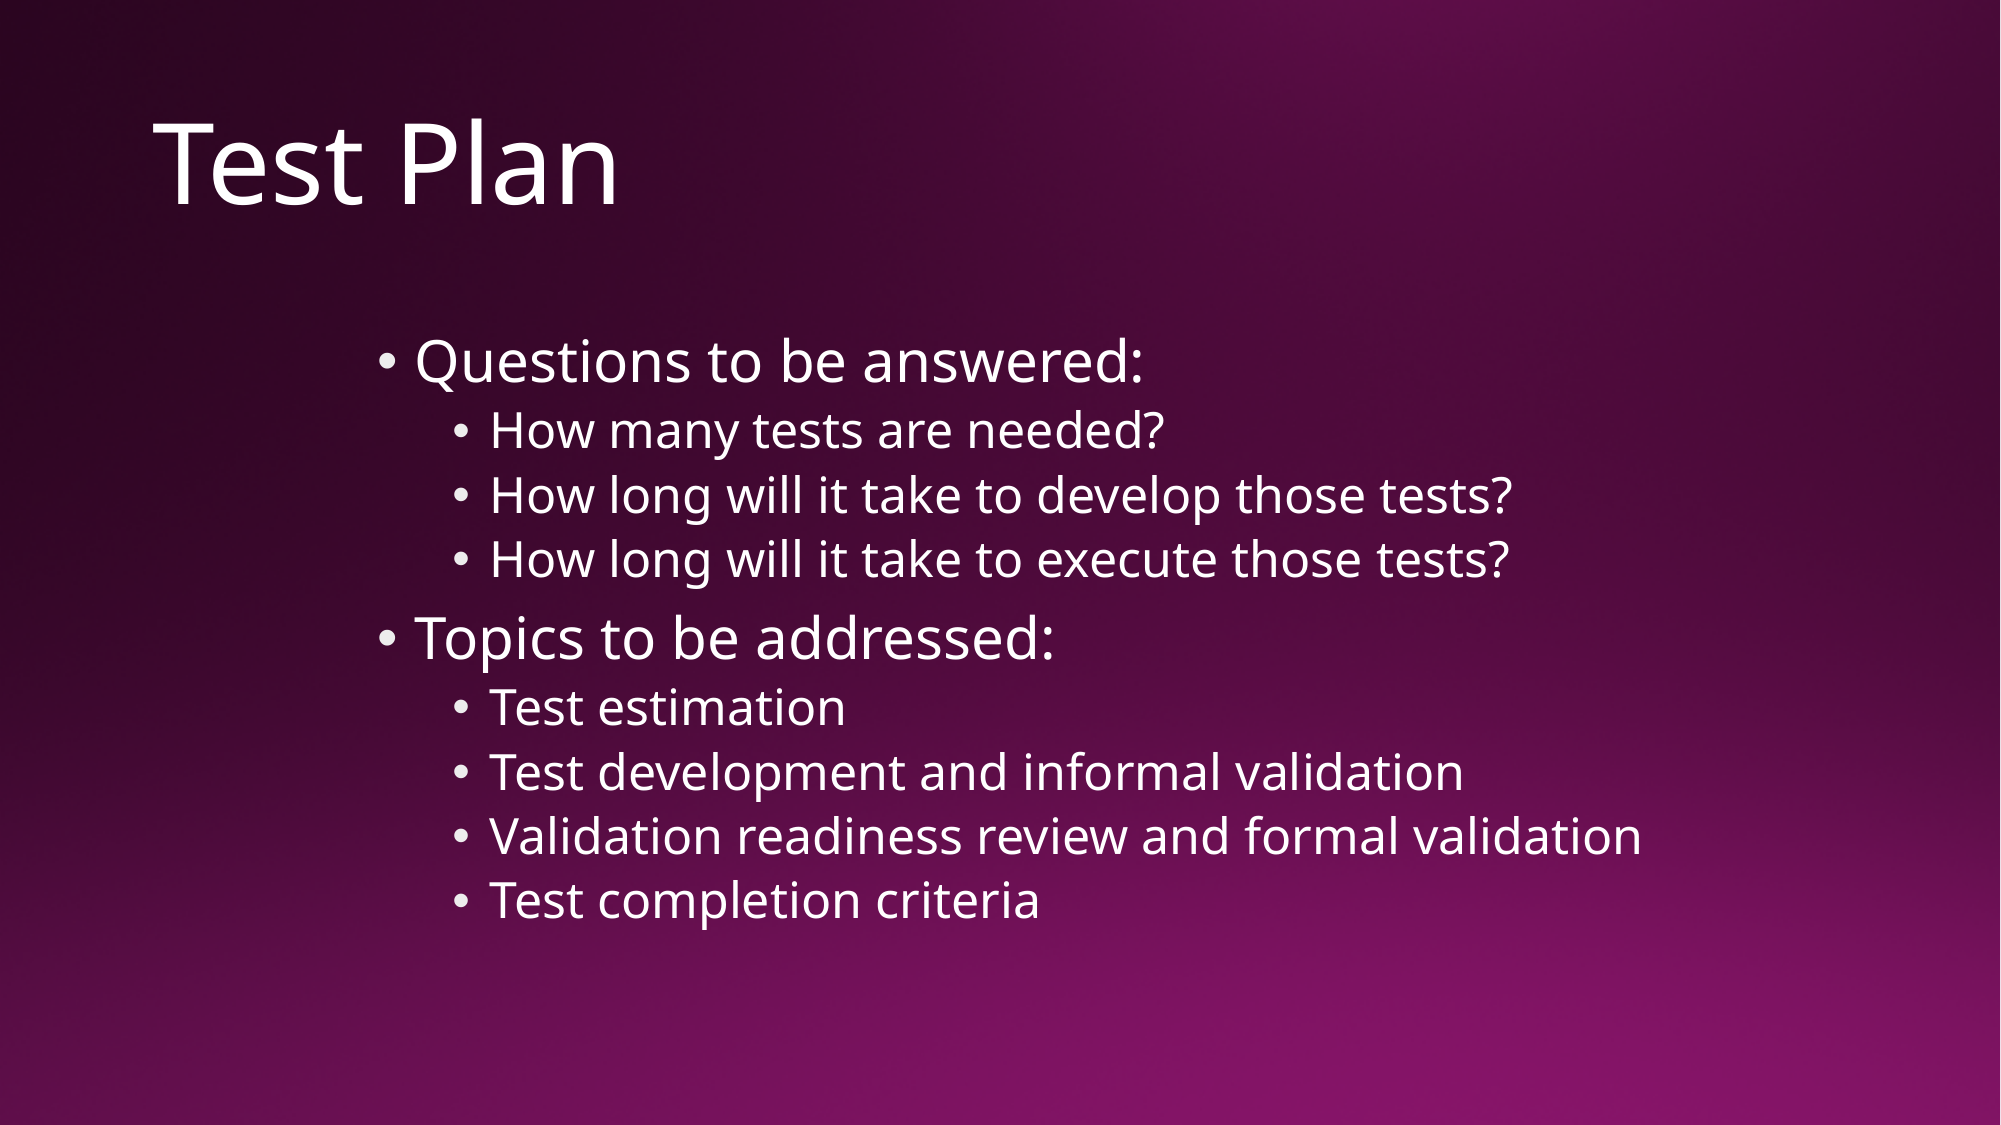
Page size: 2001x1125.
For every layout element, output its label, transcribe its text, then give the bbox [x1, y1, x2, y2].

list Questions to be answered: How many tests are needed? How long will it take to develop those tests? How long will it take to execute those tests? Topics to be addressed: Test estimation Test development and informal validation Validation readiness review and formal validation Test completion criteria [362, 324, 1700, 1075]
picture [0, 0, 2001, 1125]
title Test Plan [137, 59, 1863, 278]
